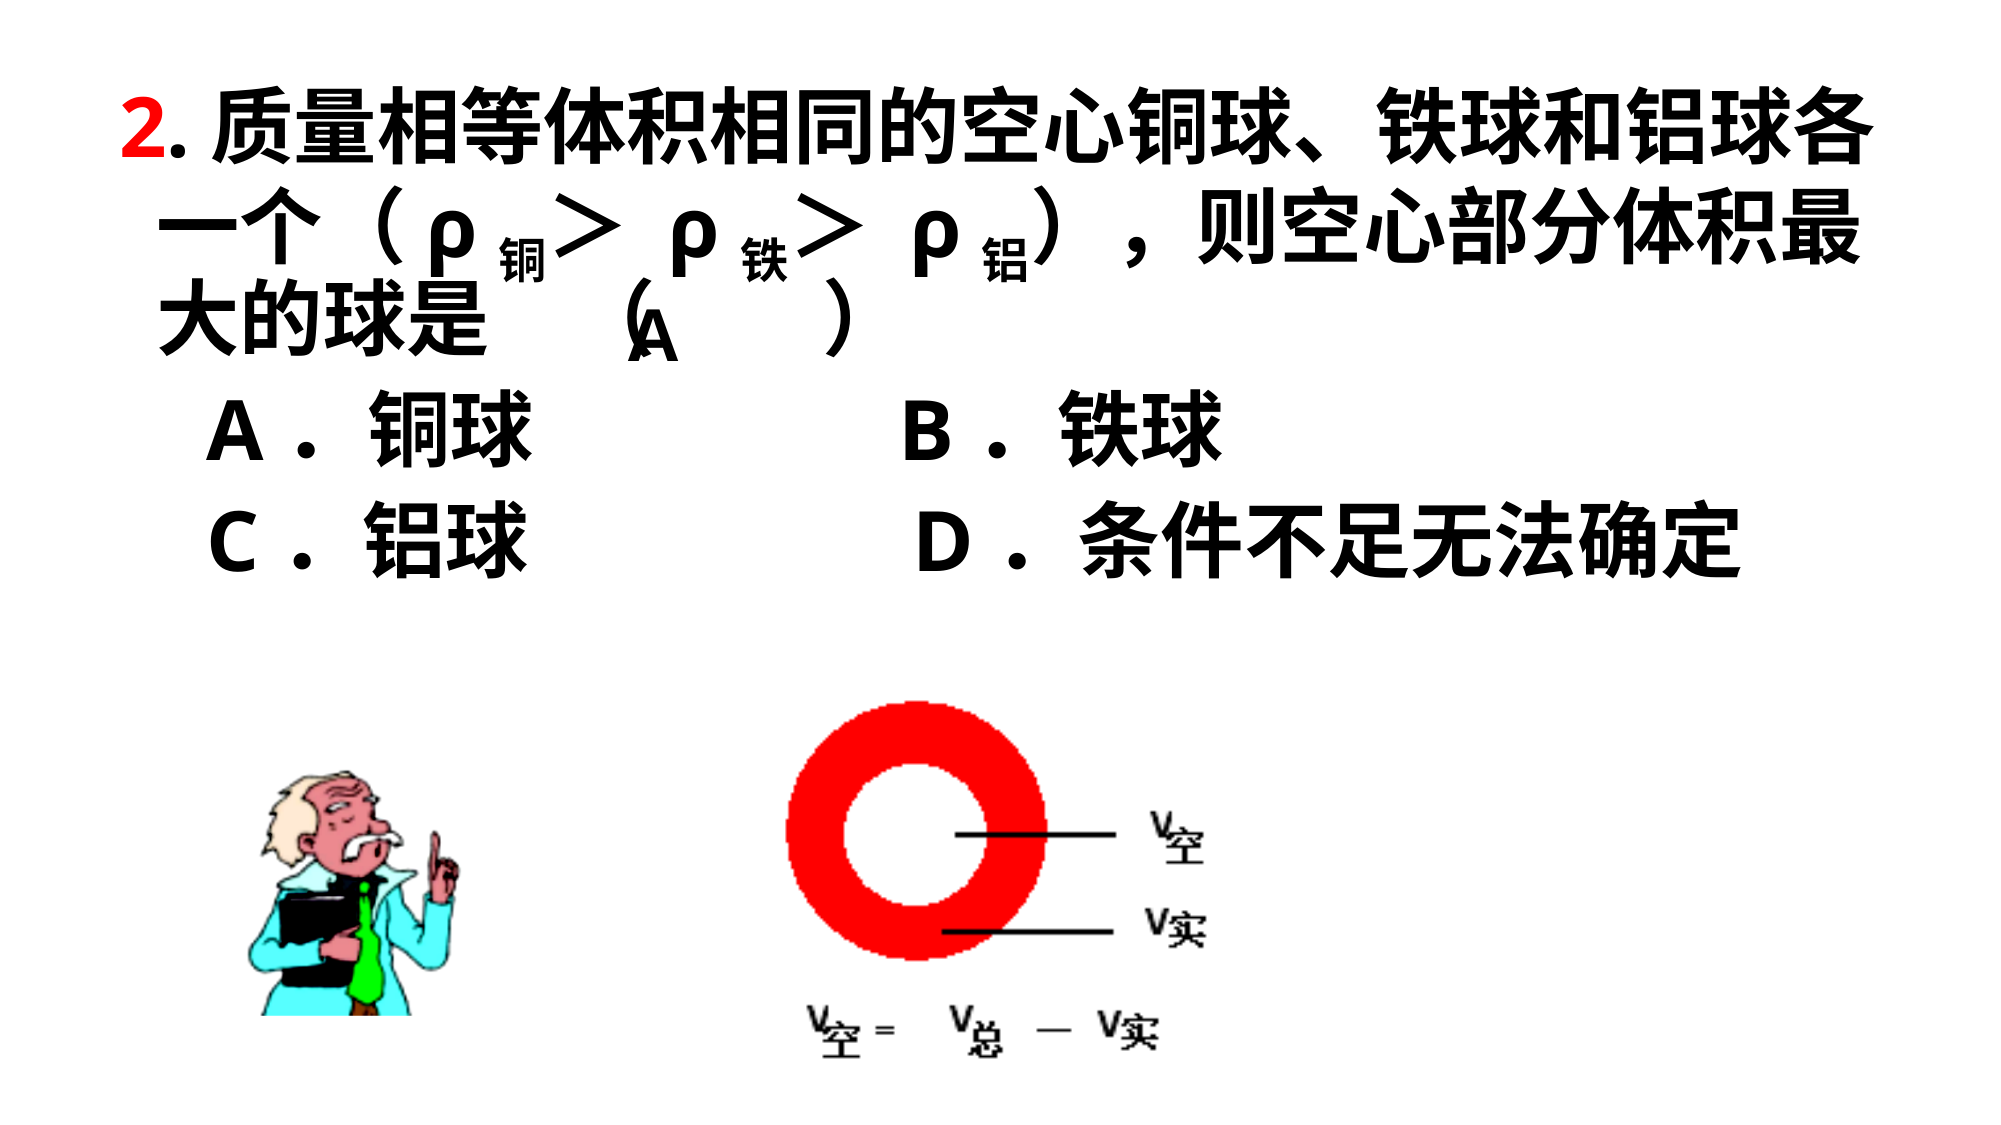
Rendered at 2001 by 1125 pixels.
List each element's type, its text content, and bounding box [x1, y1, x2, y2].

text_box A [611, 279, 696, 384]
picture [718, 694, 1286, 1098]
list 2.质量相等体积相同的空心铜球、铁球和铝球各一个（ρ铜＞ ρ铁＞ ρ铝），则空心部分体积最大的球是 （ ） A．铜球 B．铁球 C．铝球 D．条件不足无法确定 [104, 78, 1901, 587]
picture [237, 725, 480, 1017]
